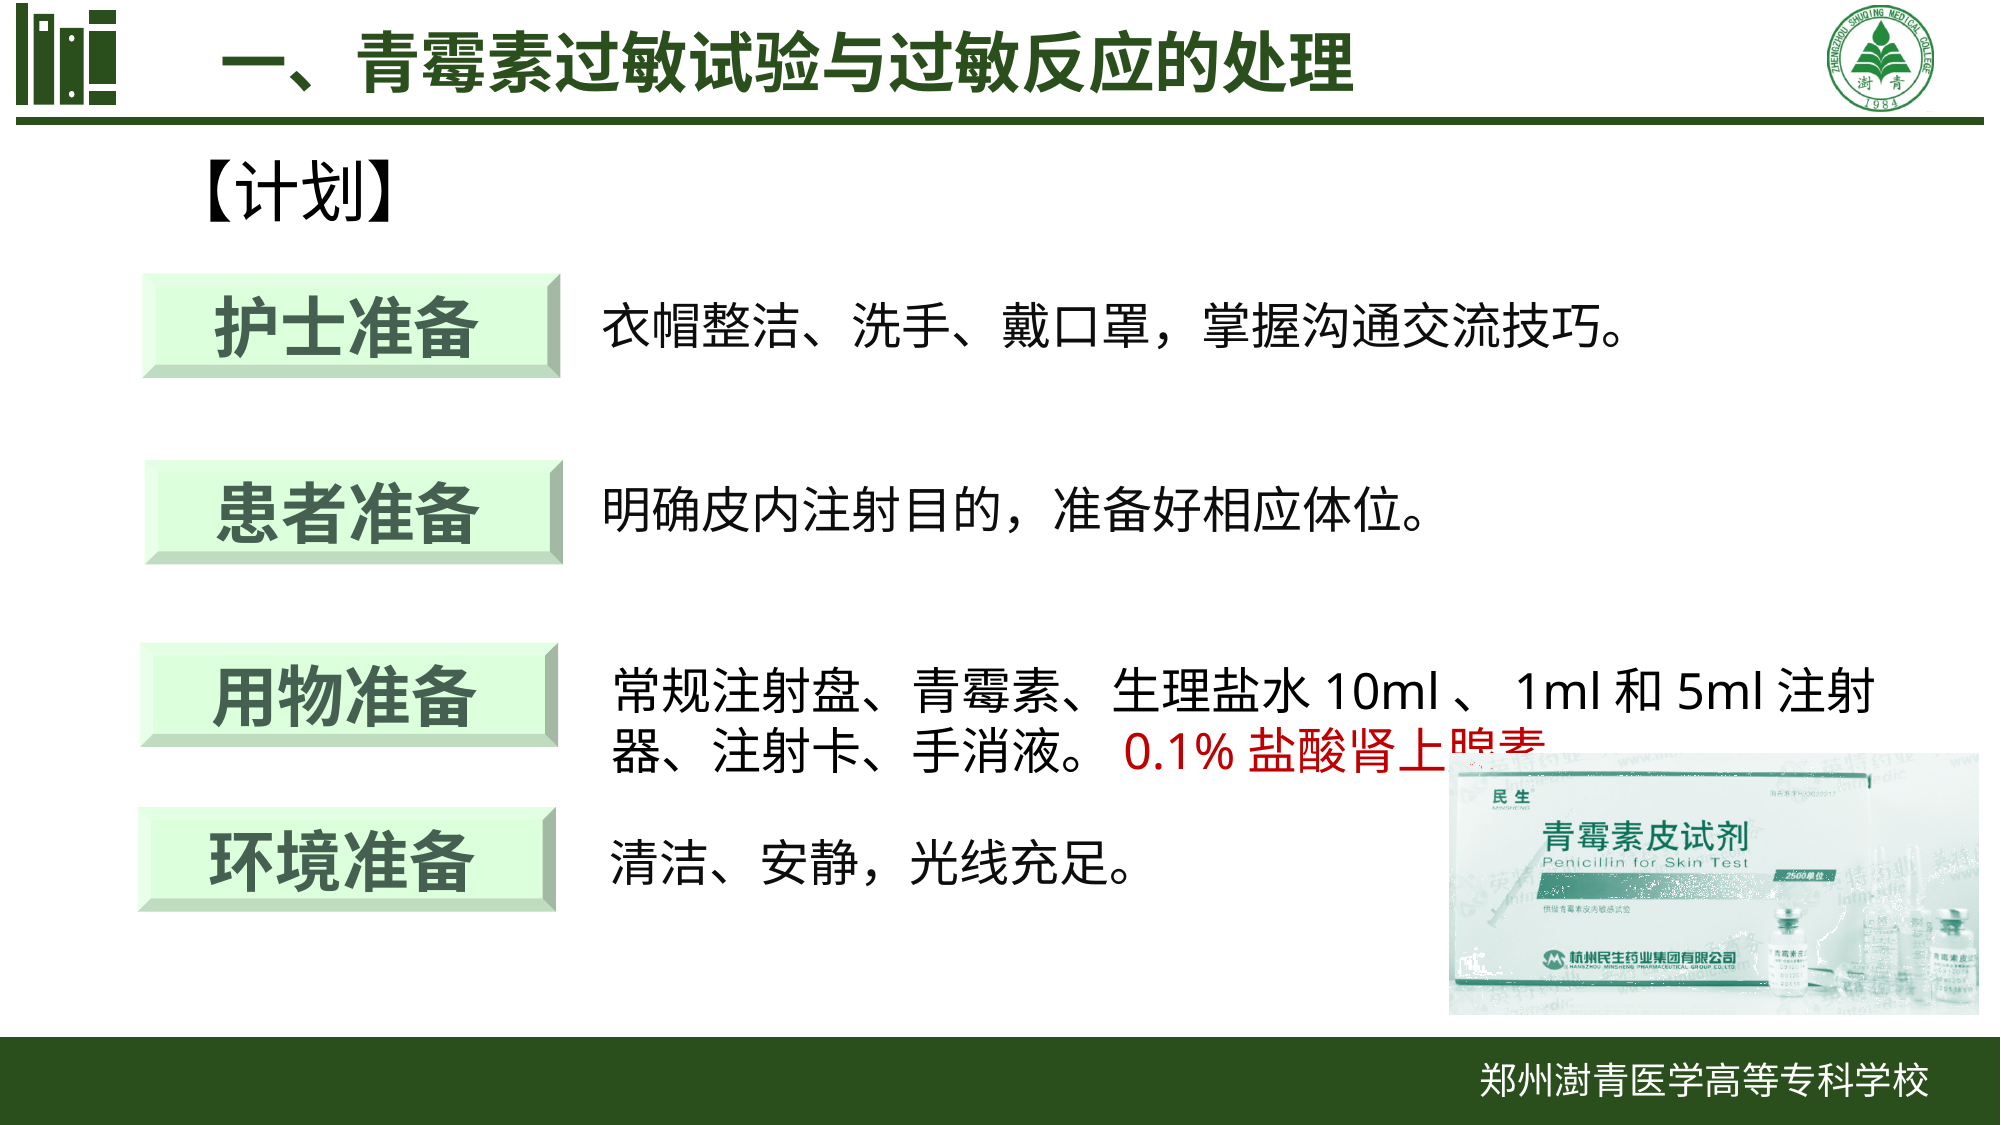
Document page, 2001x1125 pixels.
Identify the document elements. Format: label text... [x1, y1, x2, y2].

text_box 郑州澍青医学高等专科学校 [1465, 1049, 1950, 1125]
text_box 衣帽整洁、洗手、戴口罩，掌握沟通交流技巧。 [586, 263, 1698, 386]
text_box 常规注射盘、青霉素、生理盐水10ml、1ml和5ml注射器、注射卡、手消液。0.1%盐酸肾上腺素。 [596, 652, 1979, 787]
list 一、青霉素过敏试验与过敏反应的处理 [205, 13, 1520, 109]
picture [1449, 753, 1979, 1015]
picture [1827, 5, 1934, 112]
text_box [137, 273, 563, 912]
text_box 【计划】 [151, 141, 648, 237]
text_box 清洁、安静，光线充足。 [594, 800, 1449, 924]
text_box 明确皮内注射目的，准备好相应体位。 [587, 471, 1543, 568]
